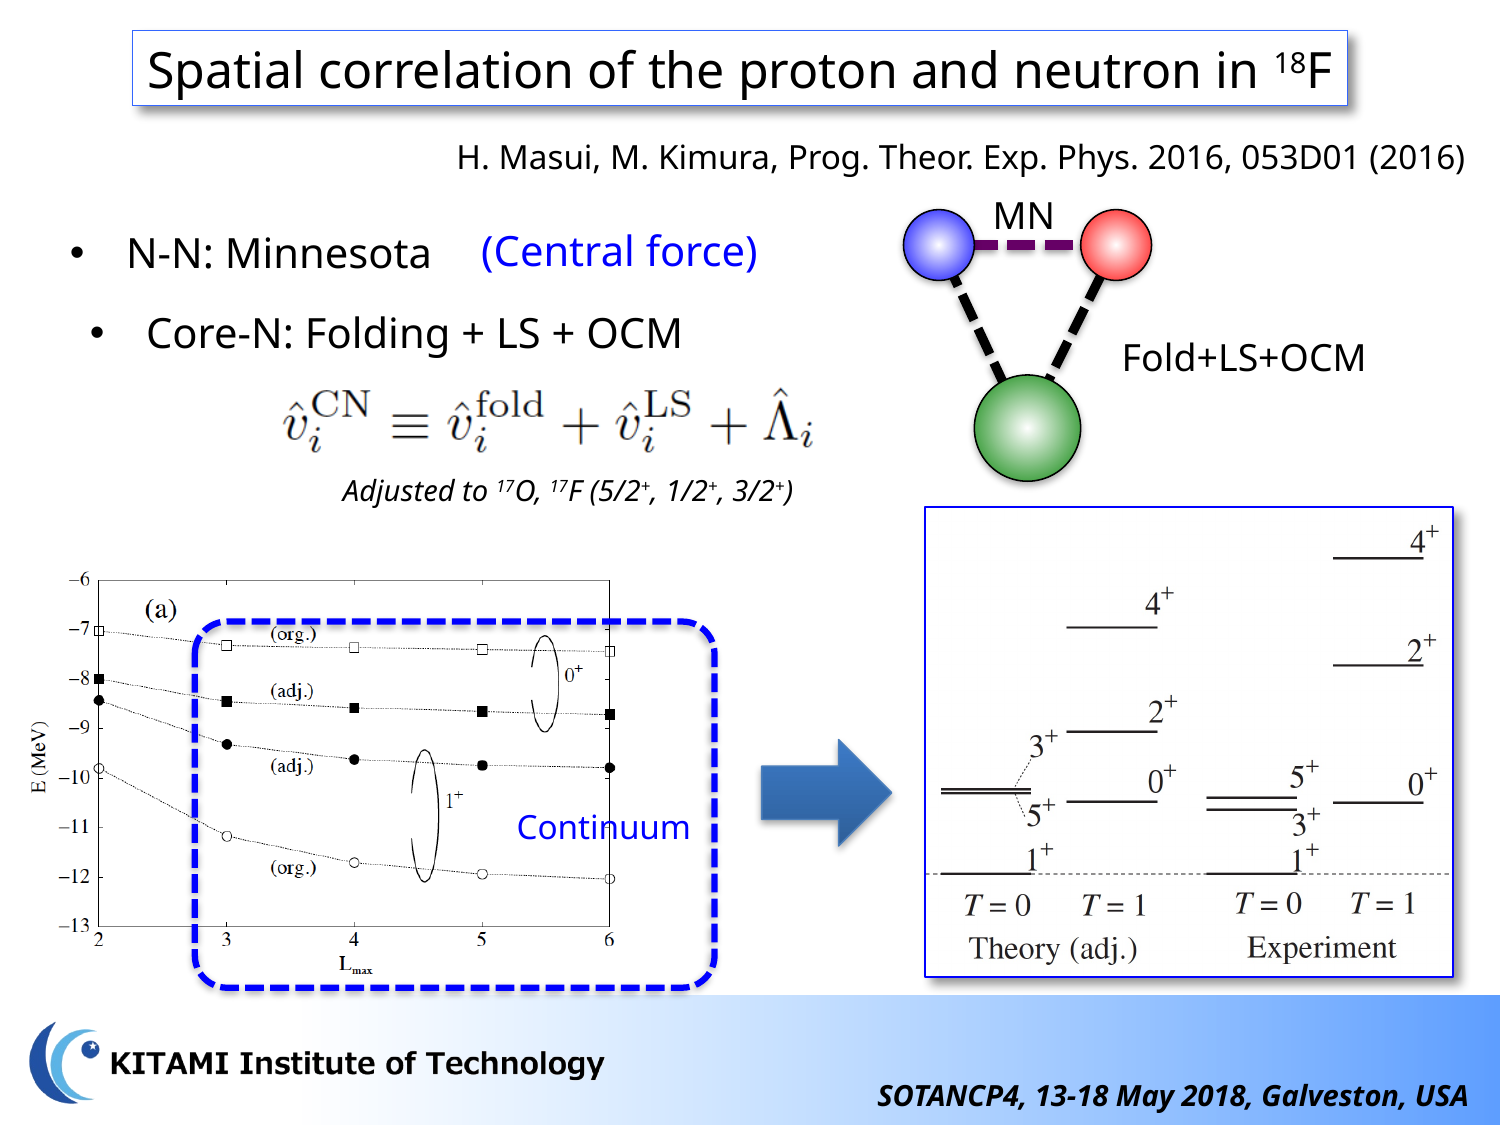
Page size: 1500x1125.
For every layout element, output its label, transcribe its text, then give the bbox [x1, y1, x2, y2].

text_box (Central force) [466, 217, 773, 282]
text_box SOTANCP4, 13-18 May 2018, Galveston, USA [631, 1070, 1484, 1121]
text_box Spatial correlation of the proton and neutron in 18F [132, 30, 1348, 106]
text_box N-N: Minnesota [54, 219, 458, 285]
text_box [761, 507, 1453, 977]
text_box Adjusted to 17O, 17F (5/2+, 1/2+, 3/2+) [328, 478, 809, 515]
picture [17, 1011, 615, 1118]
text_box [903, 184, 1394, 482]
picture [273, 370, 839, 469]
text_box H. Masui, M. Kimura, Prog. Theor. Exp. Phys. 2016, 053D01 (2016) [242, 128, 1482, 184]
text_box Core-N: Folding + LS + OCM [75, 299, 710, 365]
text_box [194, 621, 763, 988]
picture [17, 562, 625, 988]
